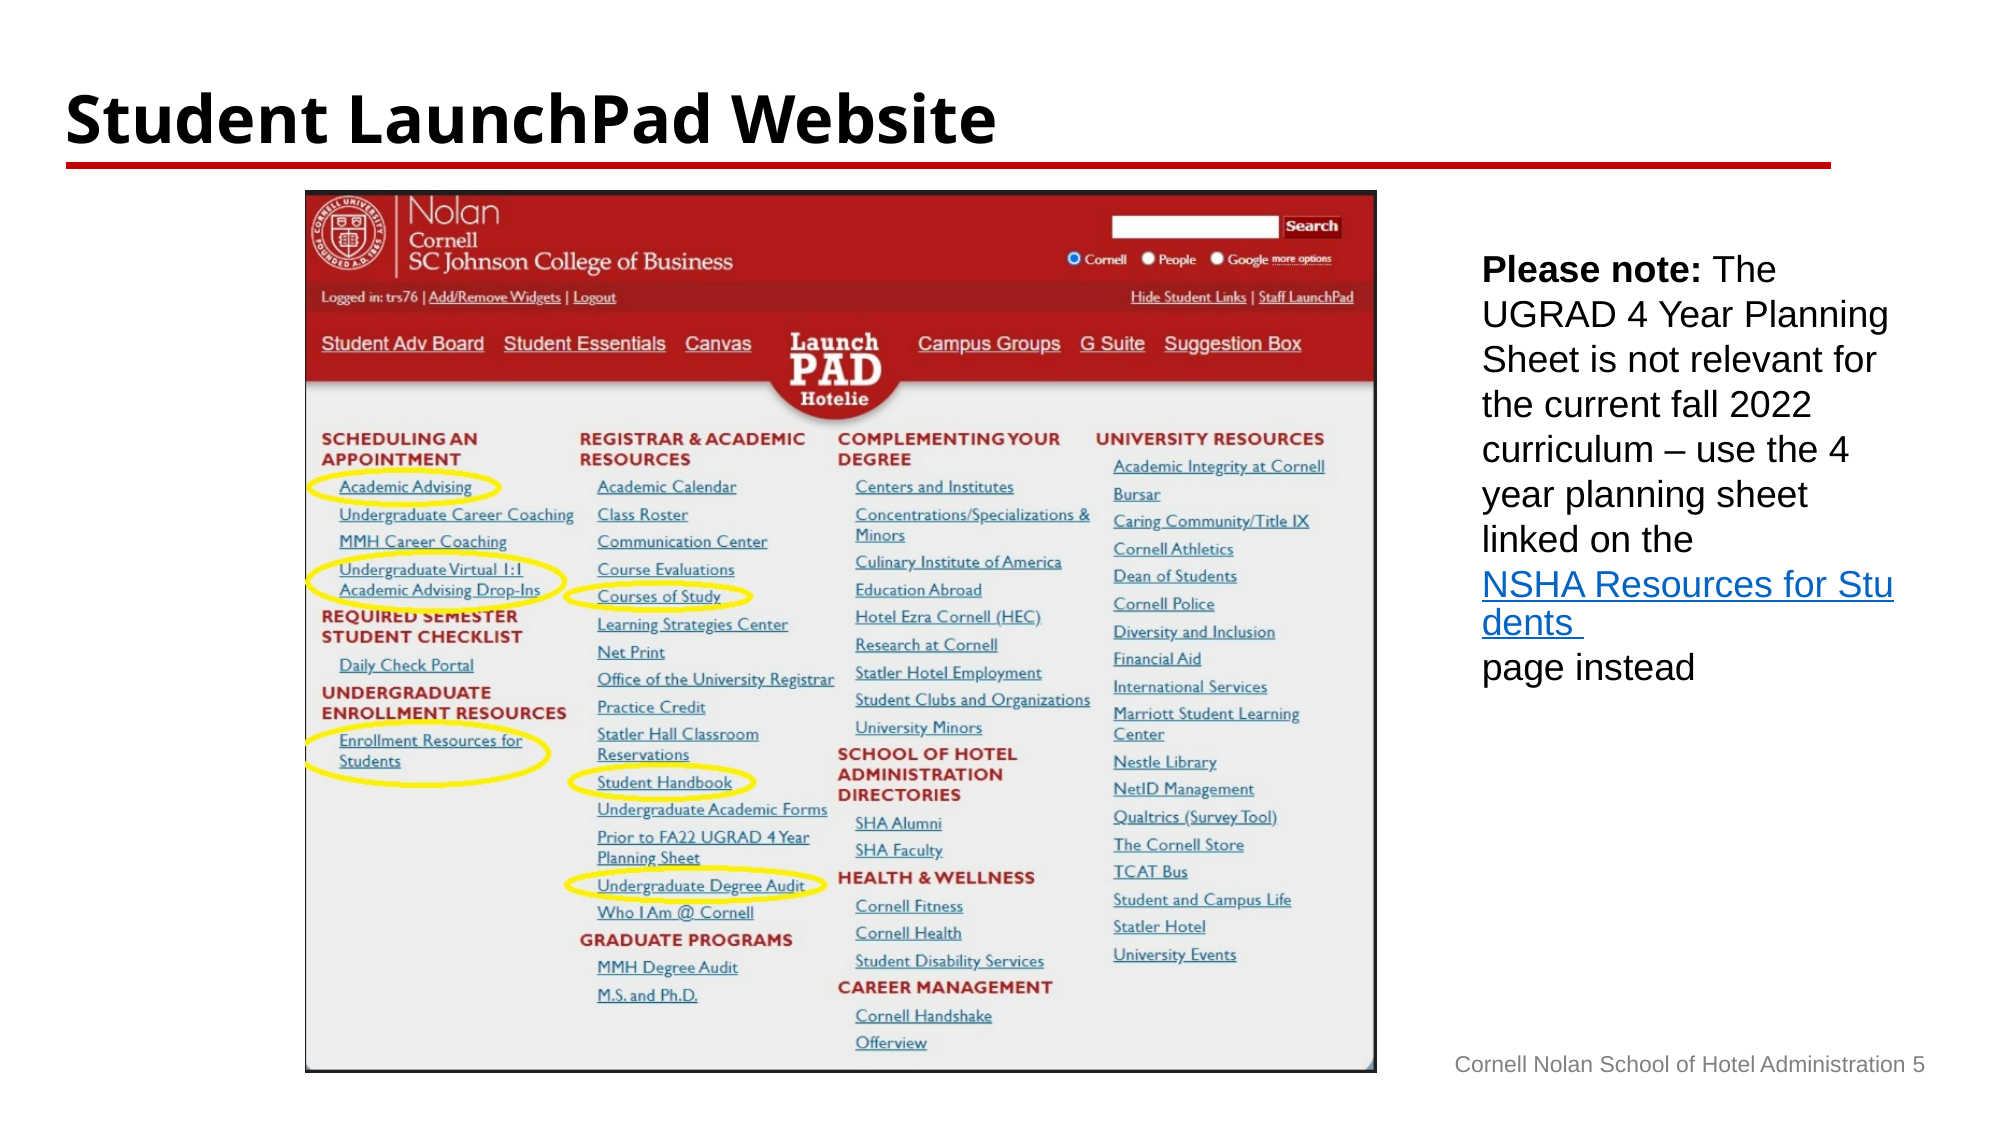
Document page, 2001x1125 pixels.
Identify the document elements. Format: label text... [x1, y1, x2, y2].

picture [304, 190, 1377, 1073]
text_box Cornell Nolan School of Hotel Administration 5 [662, 1042, 1941, 1103]
text_box Student LaunchPad Website [50, 69, 1701, 165]
text_box Please note: The UGRAD 4 Year Planning Sheet is not relevant for the current fall 2022 curriculum – use the 4 year planning sheet linked on the NSHA Resources for Students page instead [1466, 237, 1917, 658]
